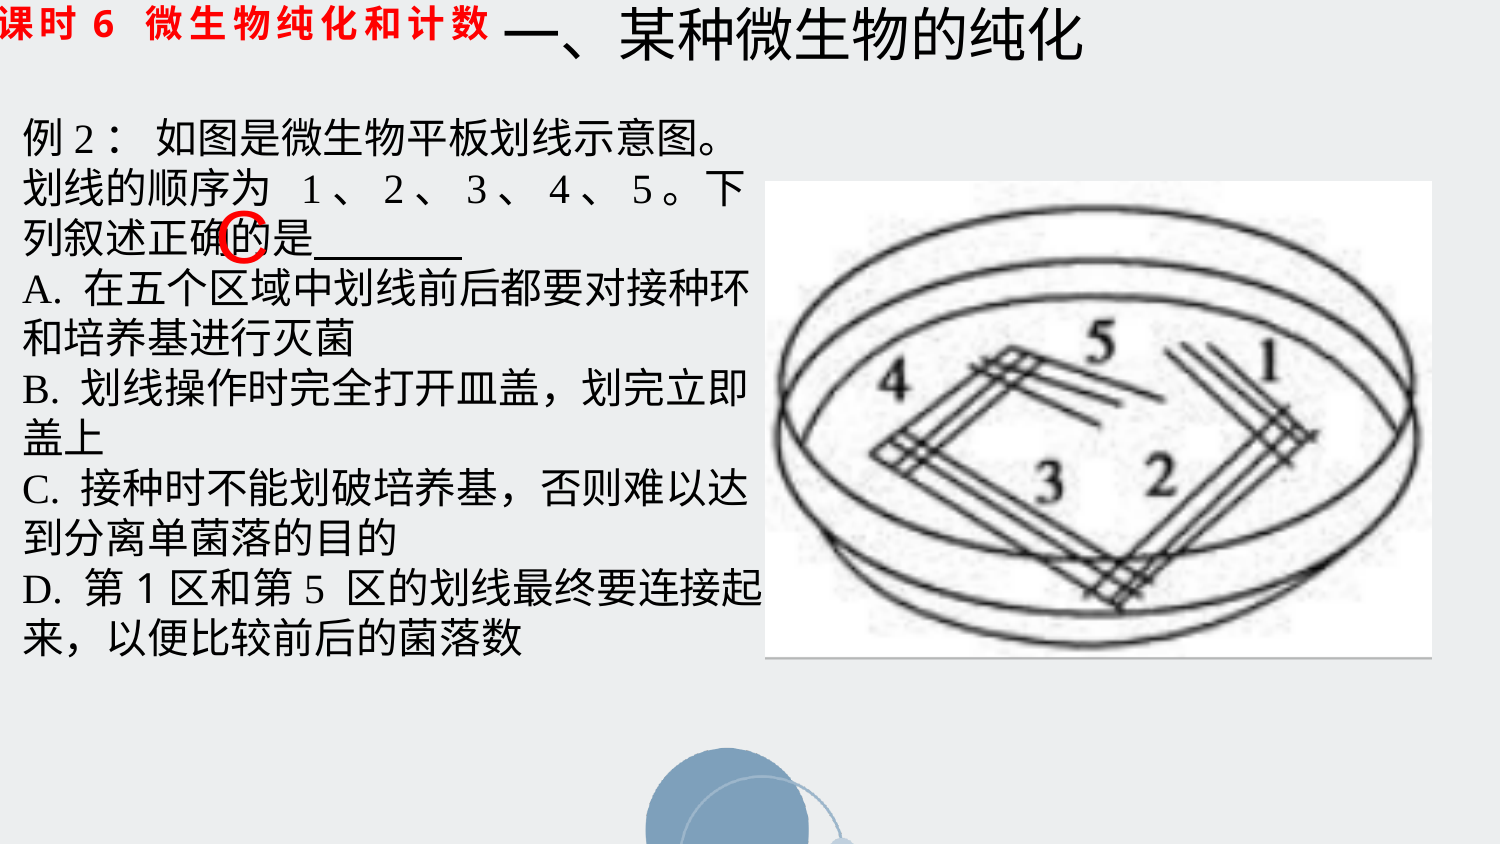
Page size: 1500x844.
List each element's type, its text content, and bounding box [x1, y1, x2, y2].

picture [765, 181, 1432, 663]
text_box 课时6 微生物纯化和计数 [0, 0, 701, 83]
text_box 例2： 如图是微生物平板划线示意图。划线的顺序为 1、2、3、4、5。下列叙述正确的是 A. 在五个区域中划线前后都要对接种环和培养基进行灭菌 B. 划线操作时完全打开皿盖，划完立即盖上 C. 接种时不能划破培养基，否则难以达到分离单菌落的目的 D. 第1区和第5 区的划线最终要连接起来，以便比较前后的菌落数 [7, 104, 788, 670]
picture [500, 703, 1000, 844]
text_box 一、某种微生物的纯化 [487, 0, 1114, 76]
text_box C [200, 181, 286, 287]
